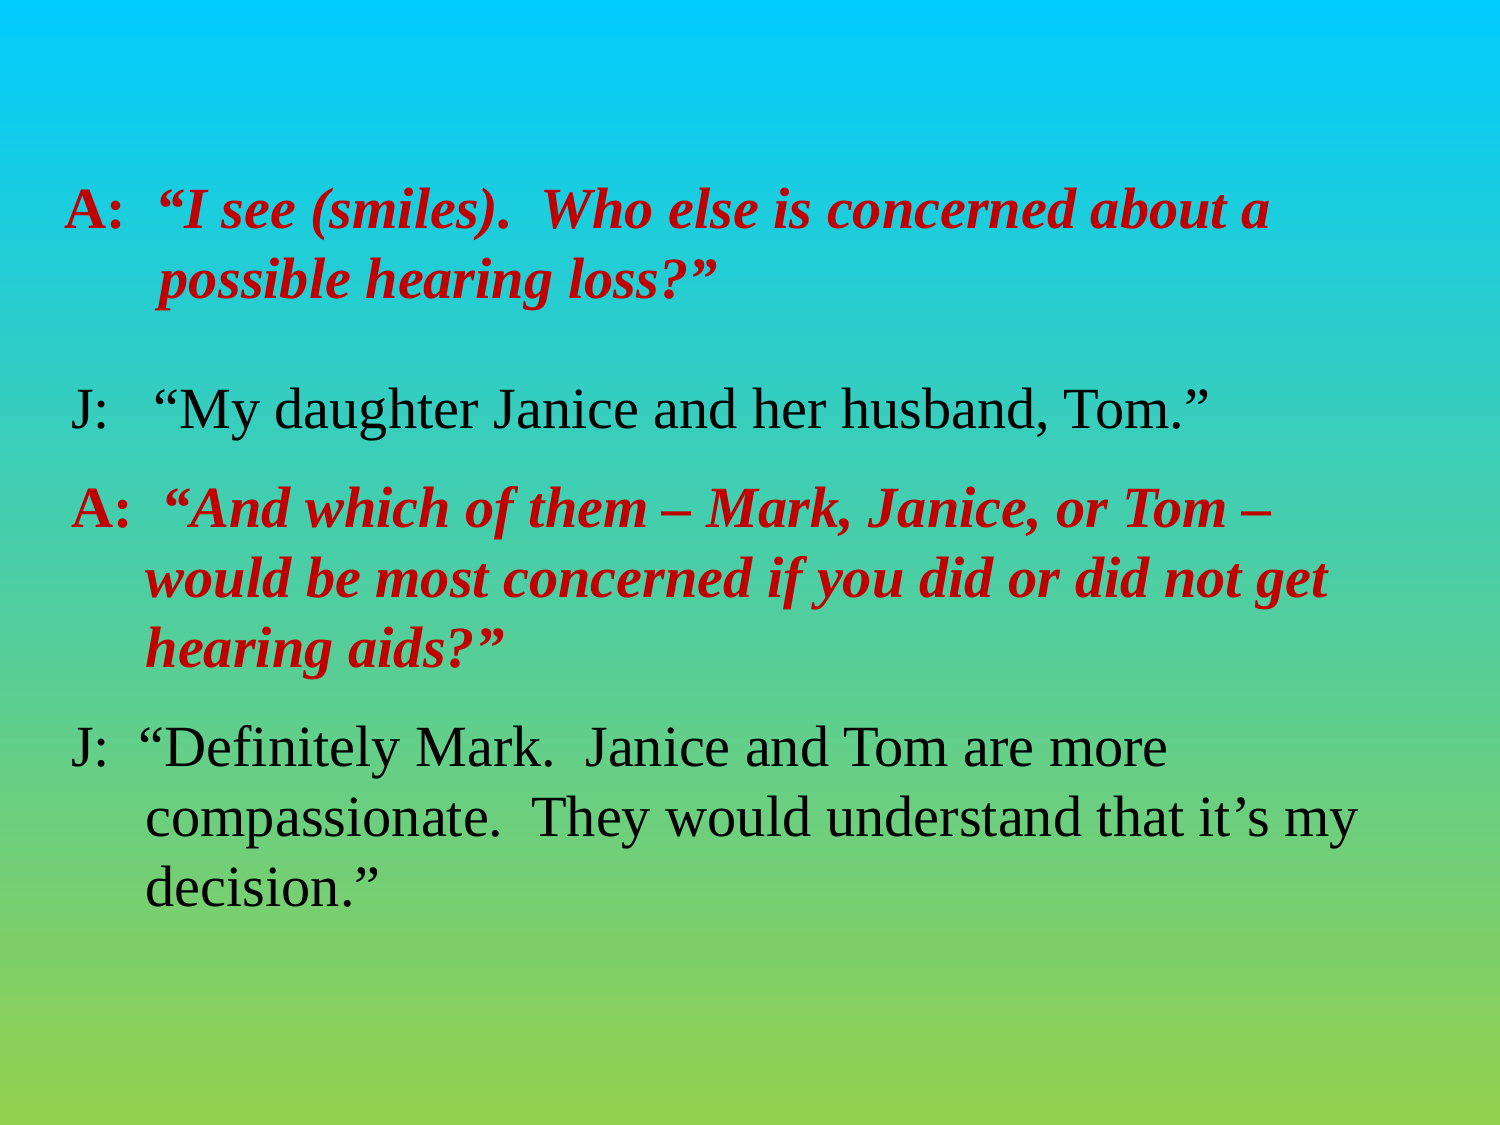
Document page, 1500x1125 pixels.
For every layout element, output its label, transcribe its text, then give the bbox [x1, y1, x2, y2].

text_box A: “I see (smiles). Who else is concerned about a possible hearing loss?” [50, 162, 1425, 318]
text_box J: “My daughter Janice and her husband, Tom.” A: “And which of them – Mark, Janice, or Tom – would be most concerned if you did or did not get hearing aids?” J: “Definitely Mark. Janice and Tom are more compassionate. They would understand that it’s my decision.” [56, 362, 1419, 926]
